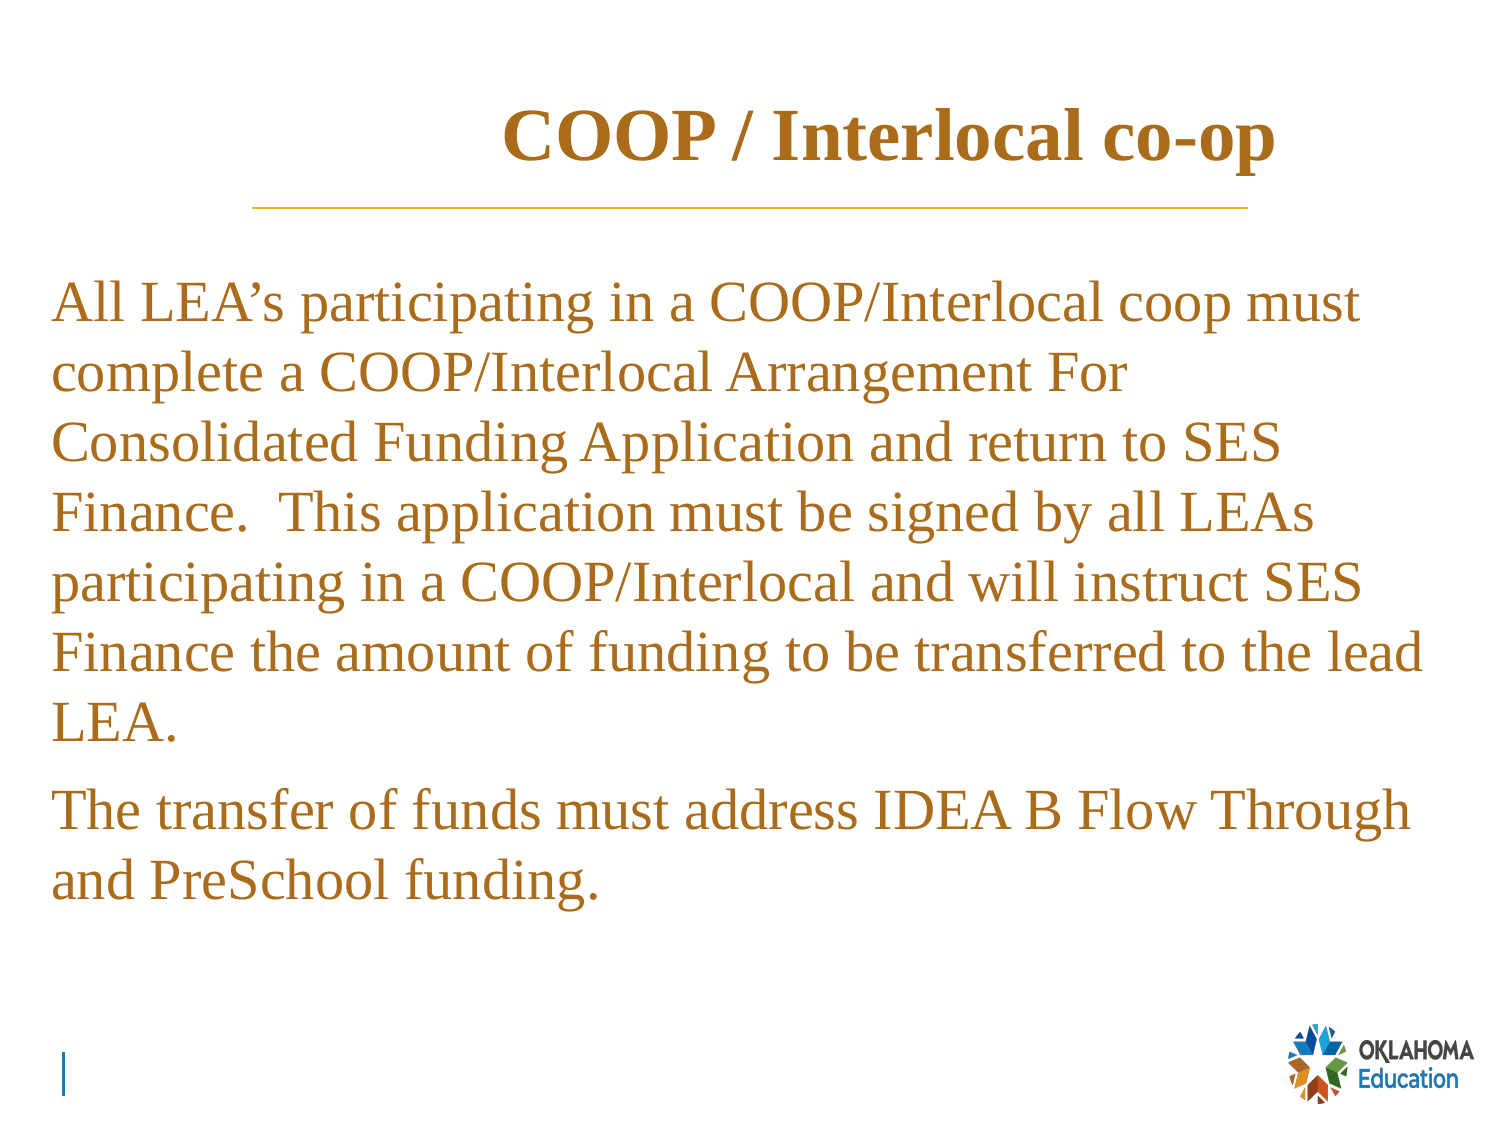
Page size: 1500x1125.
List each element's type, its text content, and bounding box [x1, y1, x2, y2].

picture [1288, 1024, 1474, 1104]
title COOP / Interlocal co-op [36, 59, 1464, 213]
list All LEA’s participating in a COOP/Interlocal coop must complete a COOP/Interlocal Arrangement For Consolidated Funding Application and return to SES Finance. This application must be signed by all LEAs participating in a COOP/Interlocal and will instruct SES Finance the amount of funding to be transferred to the lead LEA. The transfer of funds must address IDEA B Flow Through and PreSchool funding. [36, 255, 1464, 1014]
